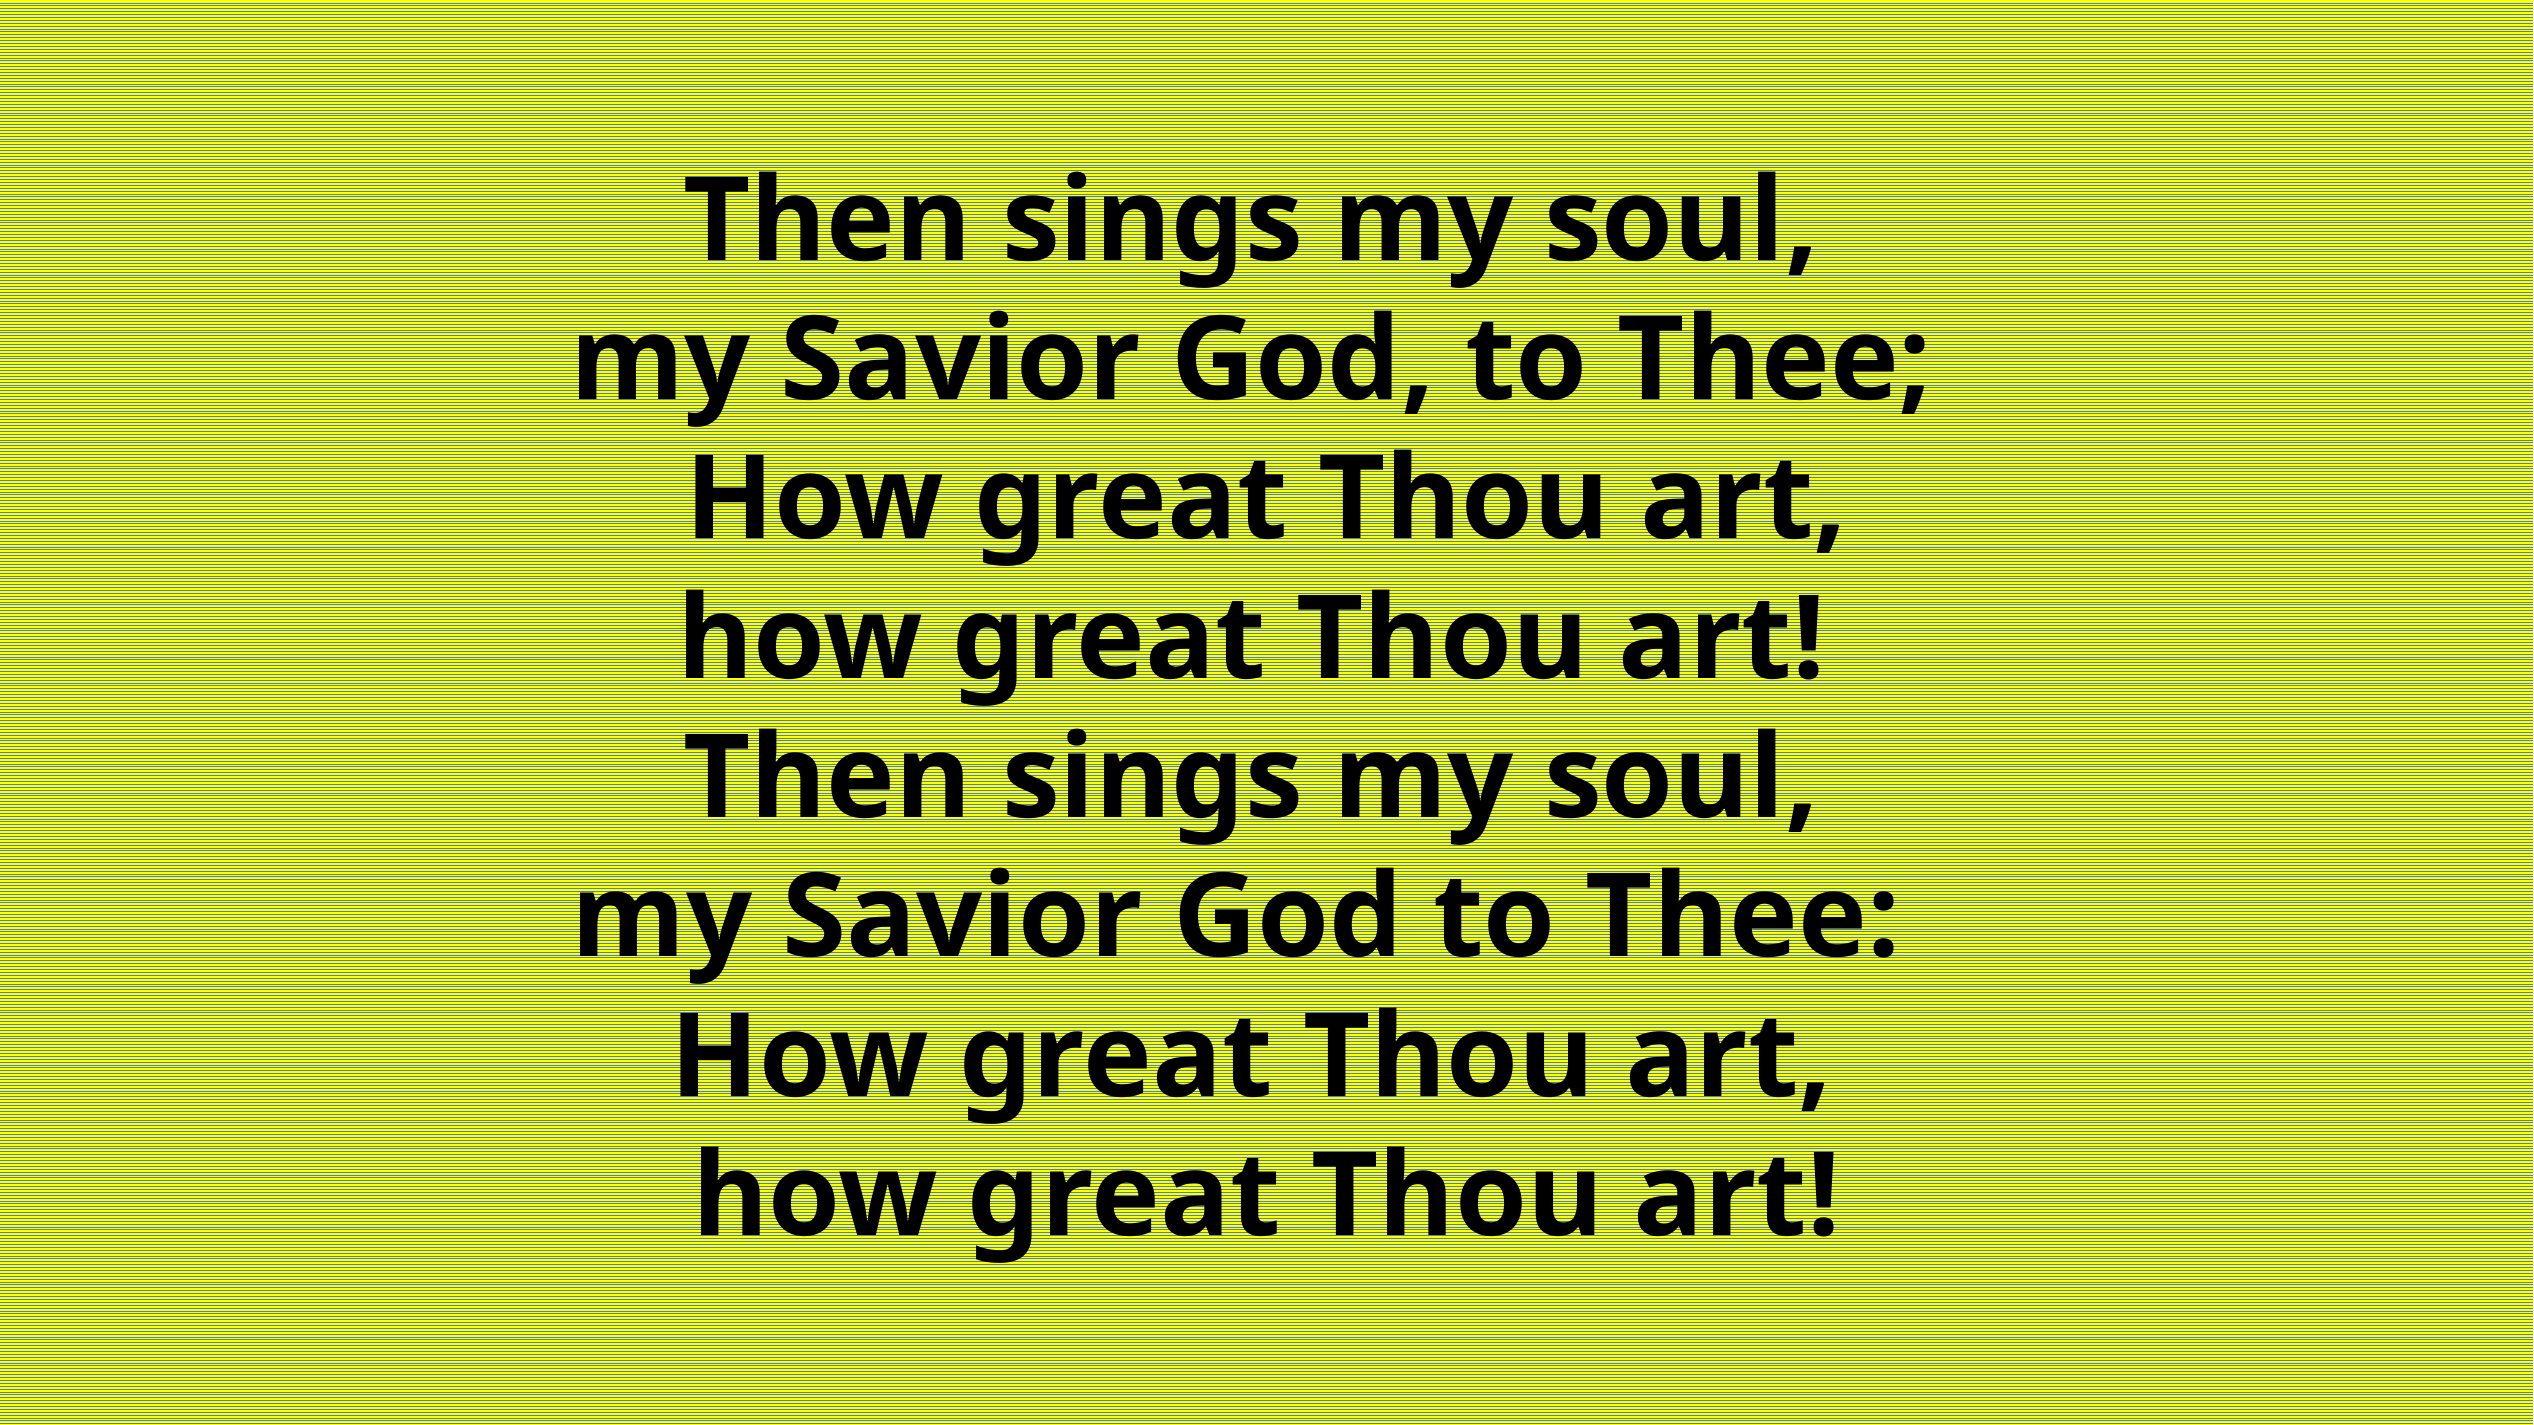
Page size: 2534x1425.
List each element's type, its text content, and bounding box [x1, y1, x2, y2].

title Then sings my soul, my Savior God, to Thee; How great Thou art, how great Thou art! Then sings my soul, my Savior God to Thee: How great Thou art, how great Thou art! [411, 57, 2122, 1346]
